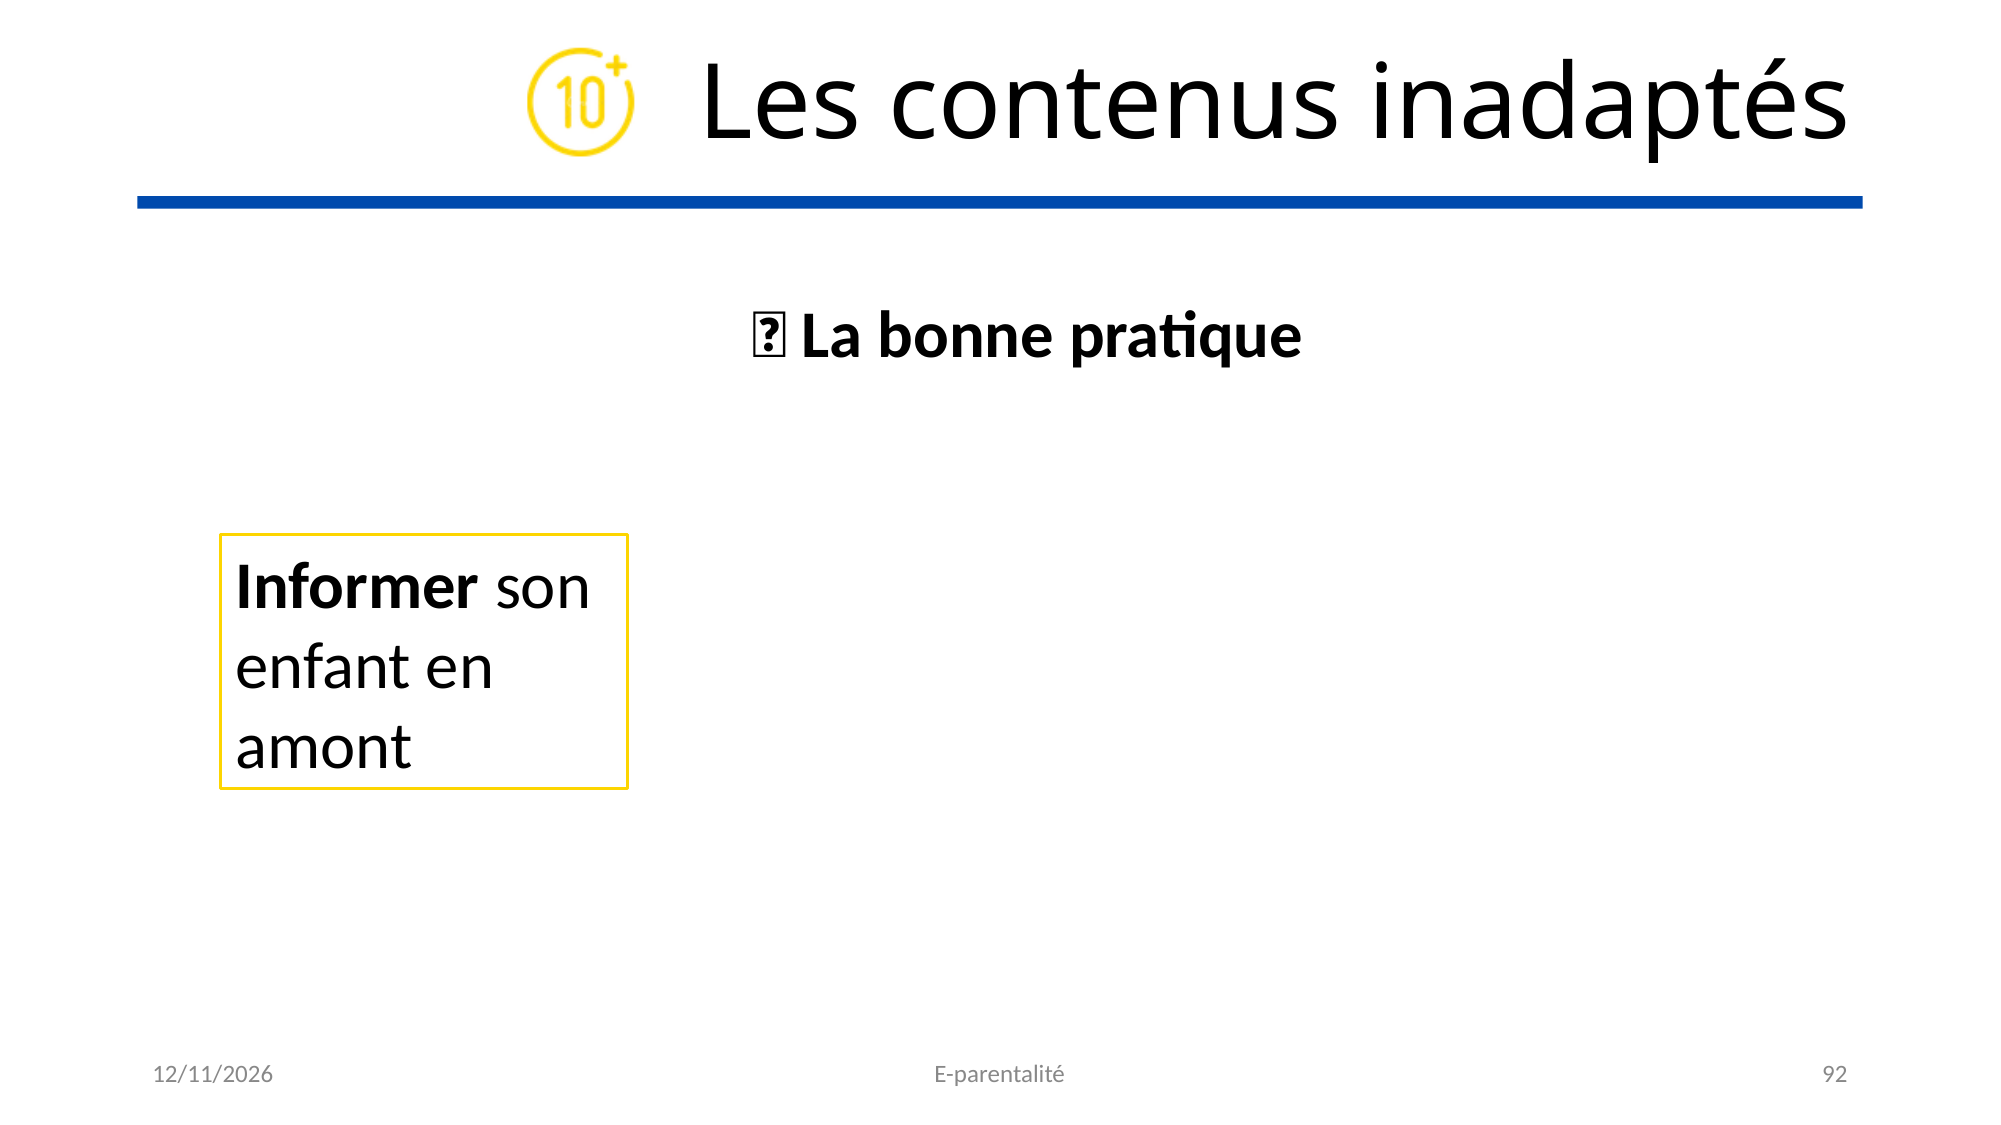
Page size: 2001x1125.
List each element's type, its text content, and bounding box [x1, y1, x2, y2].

footer E-parentalité [662, 1042, 1338, 1103]
picture [504, 33, 644, 163]
text_box Les contenus inadaptés [683, 34, 2000, 176]
text_box 💡 La bonne pratique [243, 283, 1813, 379]
text_box Informer son enfant en amont [220, 534, 628, 789]
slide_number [137, 1042, 588, 1103]
slide_number 92 [1412, 1042, 1863, 1103]
